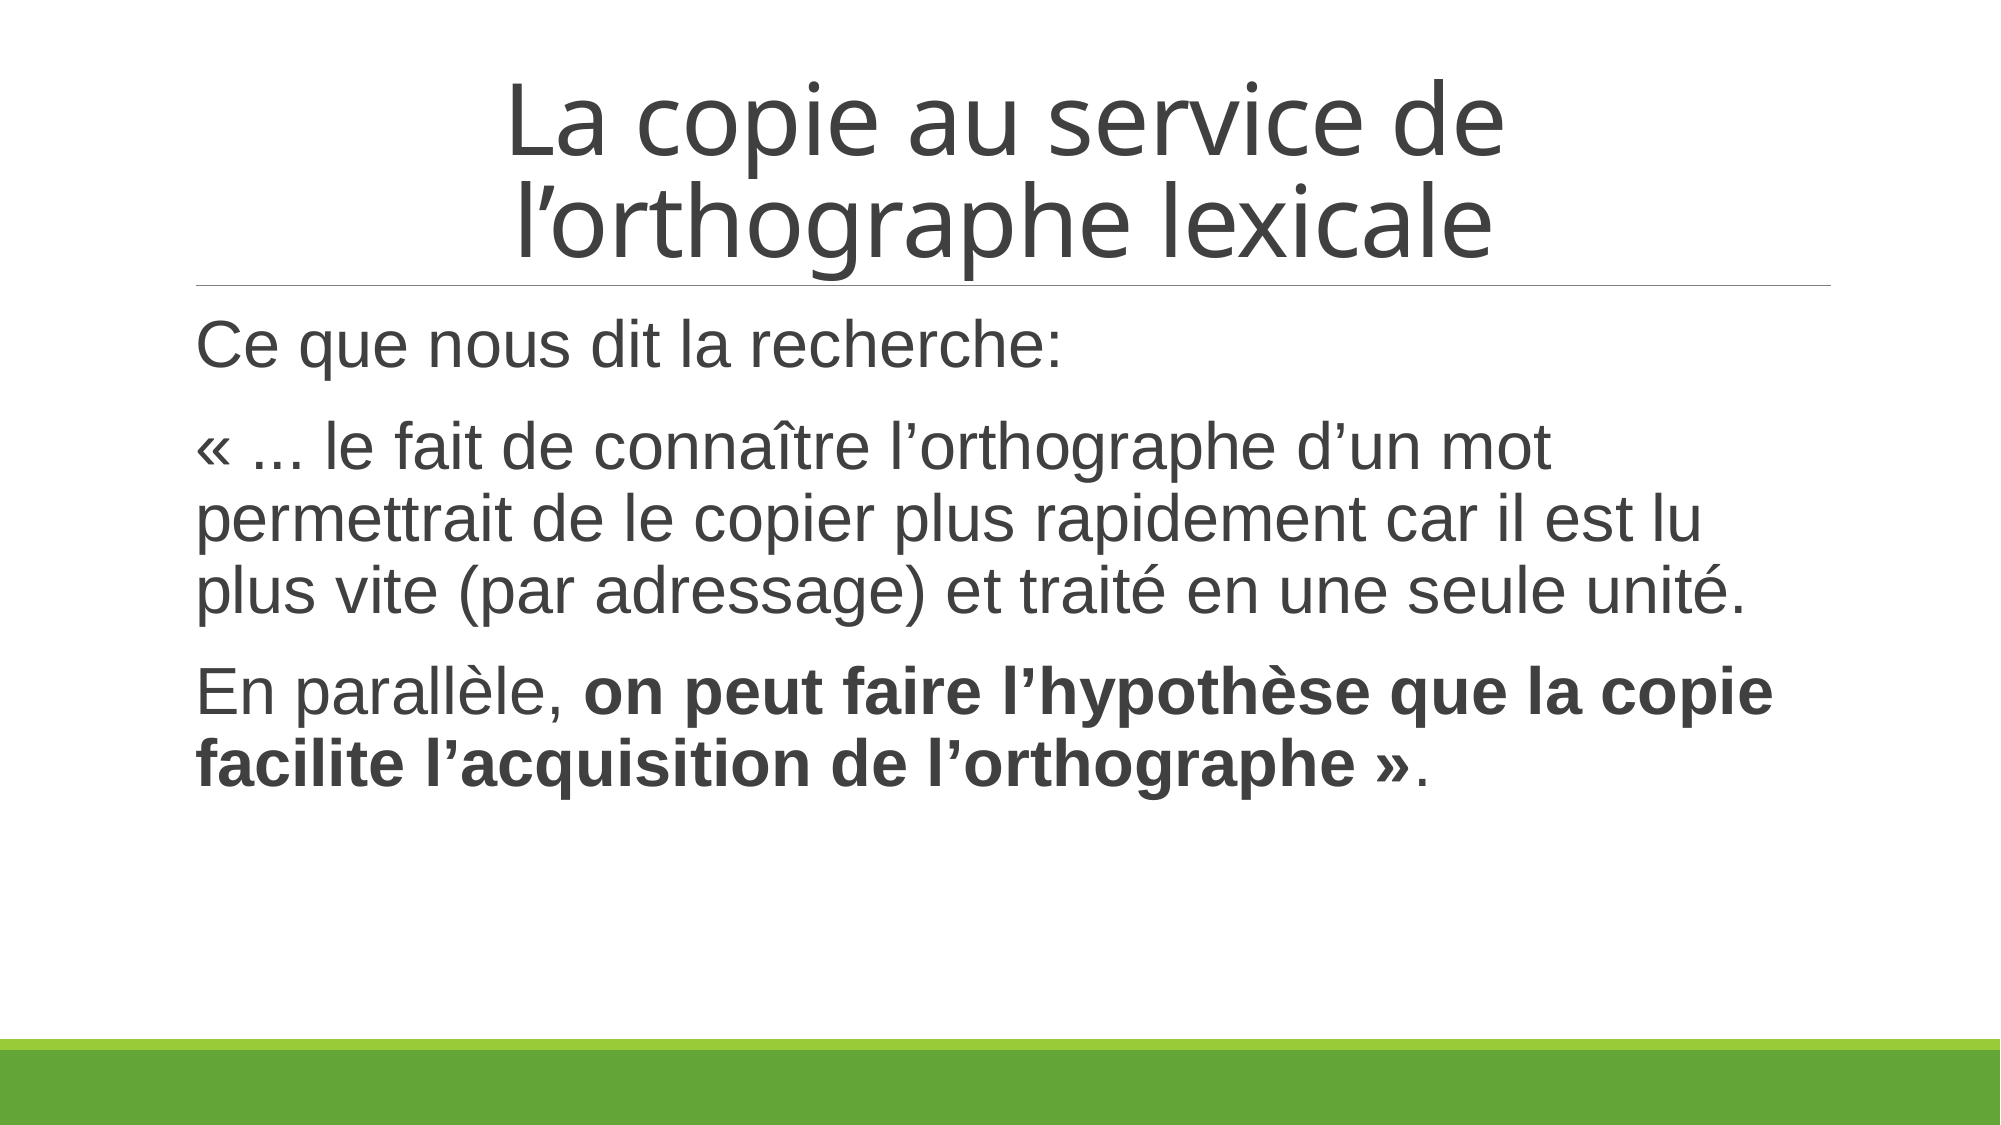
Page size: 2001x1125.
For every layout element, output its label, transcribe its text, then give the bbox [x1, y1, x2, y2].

title La copie au service de l’orthographe lexicale [180, 47, 1830, 285]
list Ce que nous dit la recherche: « ... le fait de connaître l’orthographe d’un mot permettrait de le copier plus rapidement car il est lu plus vite (par adressage) et traité en une seule unité. En parallèle, on peut faire l’hypothèse que la copie facilite l’acquisition de l’orthographe ». [180, 302, 1830, 963]
